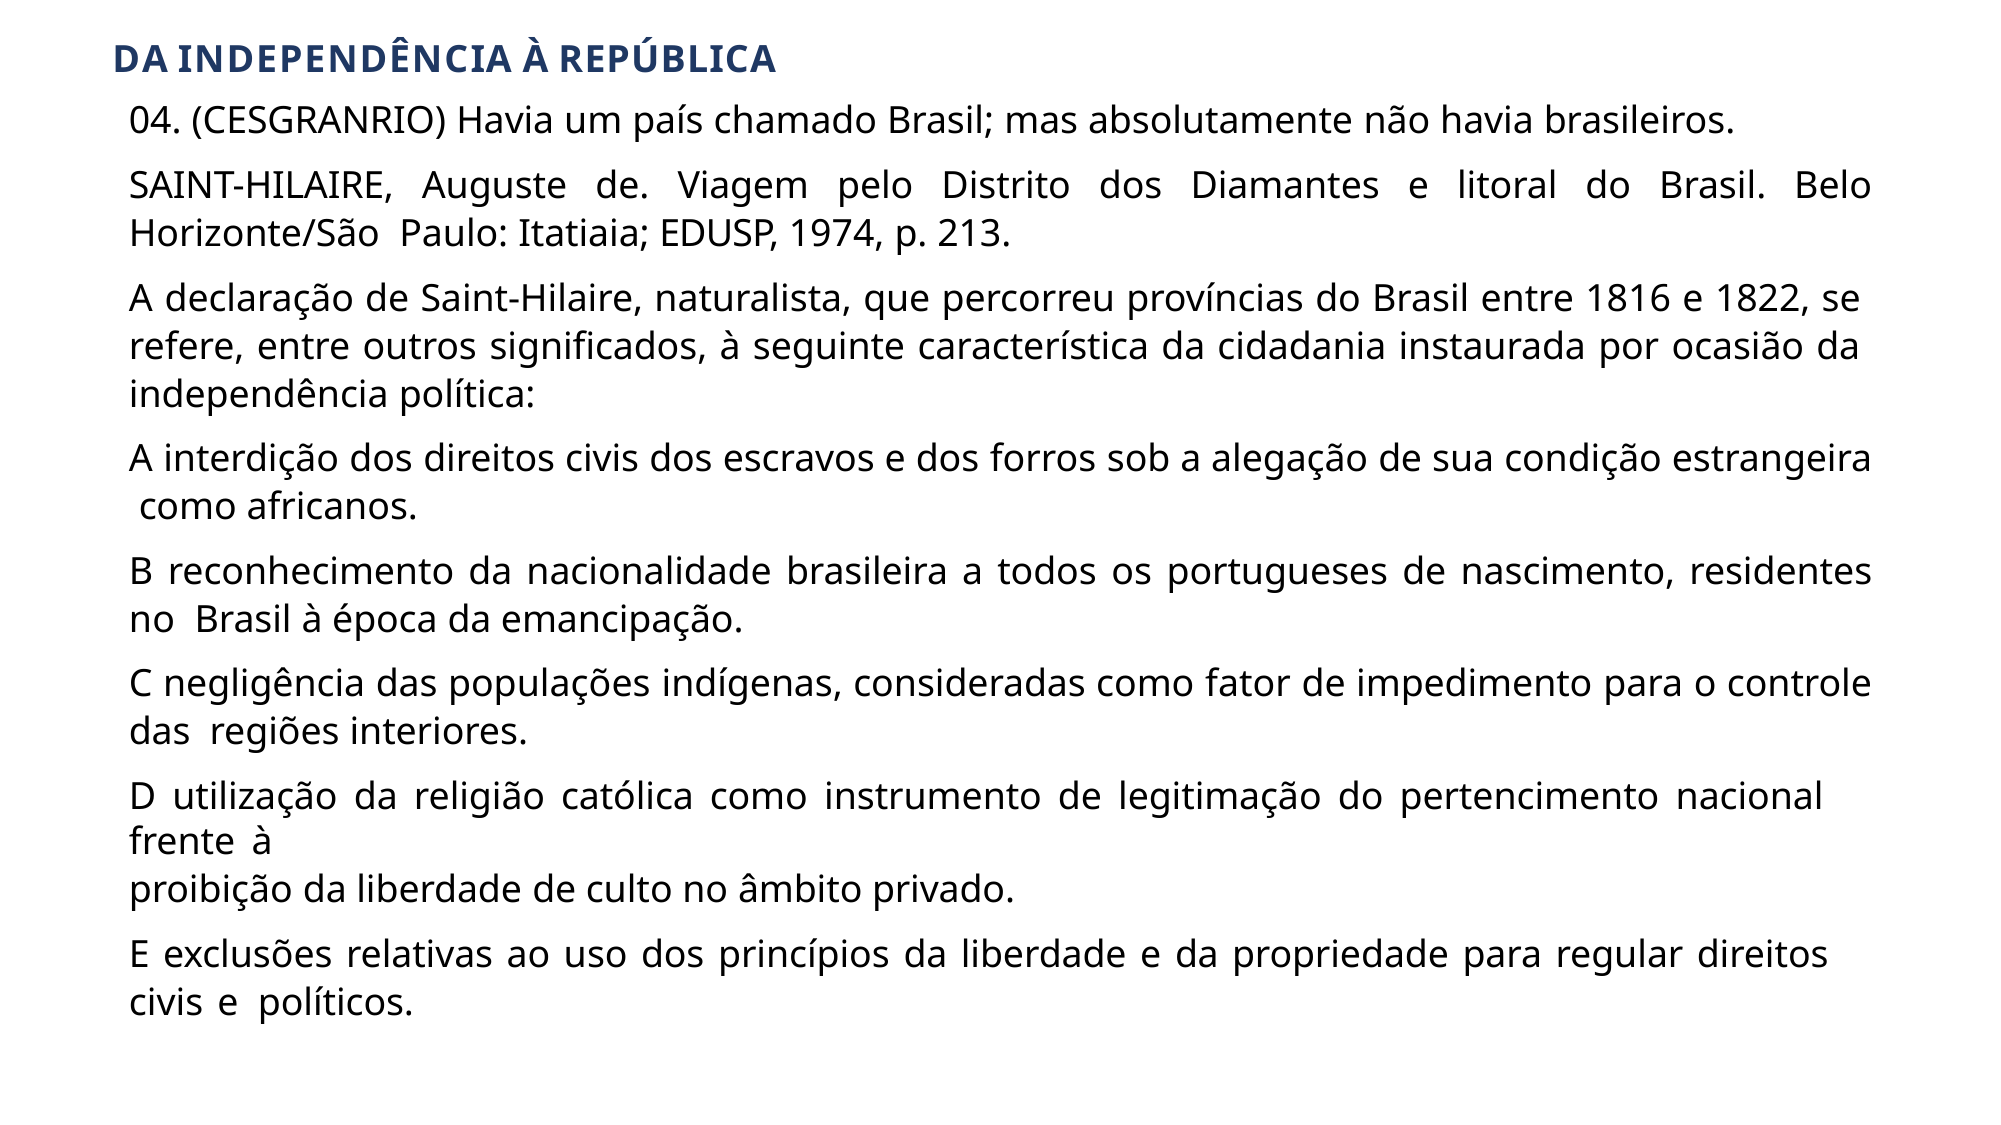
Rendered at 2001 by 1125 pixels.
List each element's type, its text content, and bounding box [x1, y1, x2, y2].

text_box DA INDEPENDÊNCIA À REPÚBLICA 04. (CESGRANRIO) Havia um país chamado Brasil; mas absolutamente não havia brasileiros. SAINT-HILAIRE, Auguste de. Viagem pelo Distrito dos Diamantes e litoral do Brasil. Belo Horizonte/São Paulo: Itatiaia; EDUSP, 1974, p. 213. A declaração de Saint-Hilaire, naturalista, que percorreu províncias do Brasil entre 1816 e 1822, se refere, entre outros significados, à seguinte característica da cidadania instaurada por ocasião da independência política: A interdição dos direitos civis dos escravos e dos forros sob a alegação de sua condição estrangeira como africanos. B reconhecimento da nacionalidade brasileira a todos os portugueses de nascimento, residentes no Brasil à época da emancipação. C negligência das populações indígenas, consideradas como fator de impedimento para o controle das regiões interiores. D utilização da religião católica como instrumento de legitimação do pertencimento nacional frente à proibição da liberdade de culto no âmbito privado. E exclusões relativas ao uso dos princípios da liberdade e da propriedade para regular direitos civis e políticos. [110, 17, 1874, 1023]
